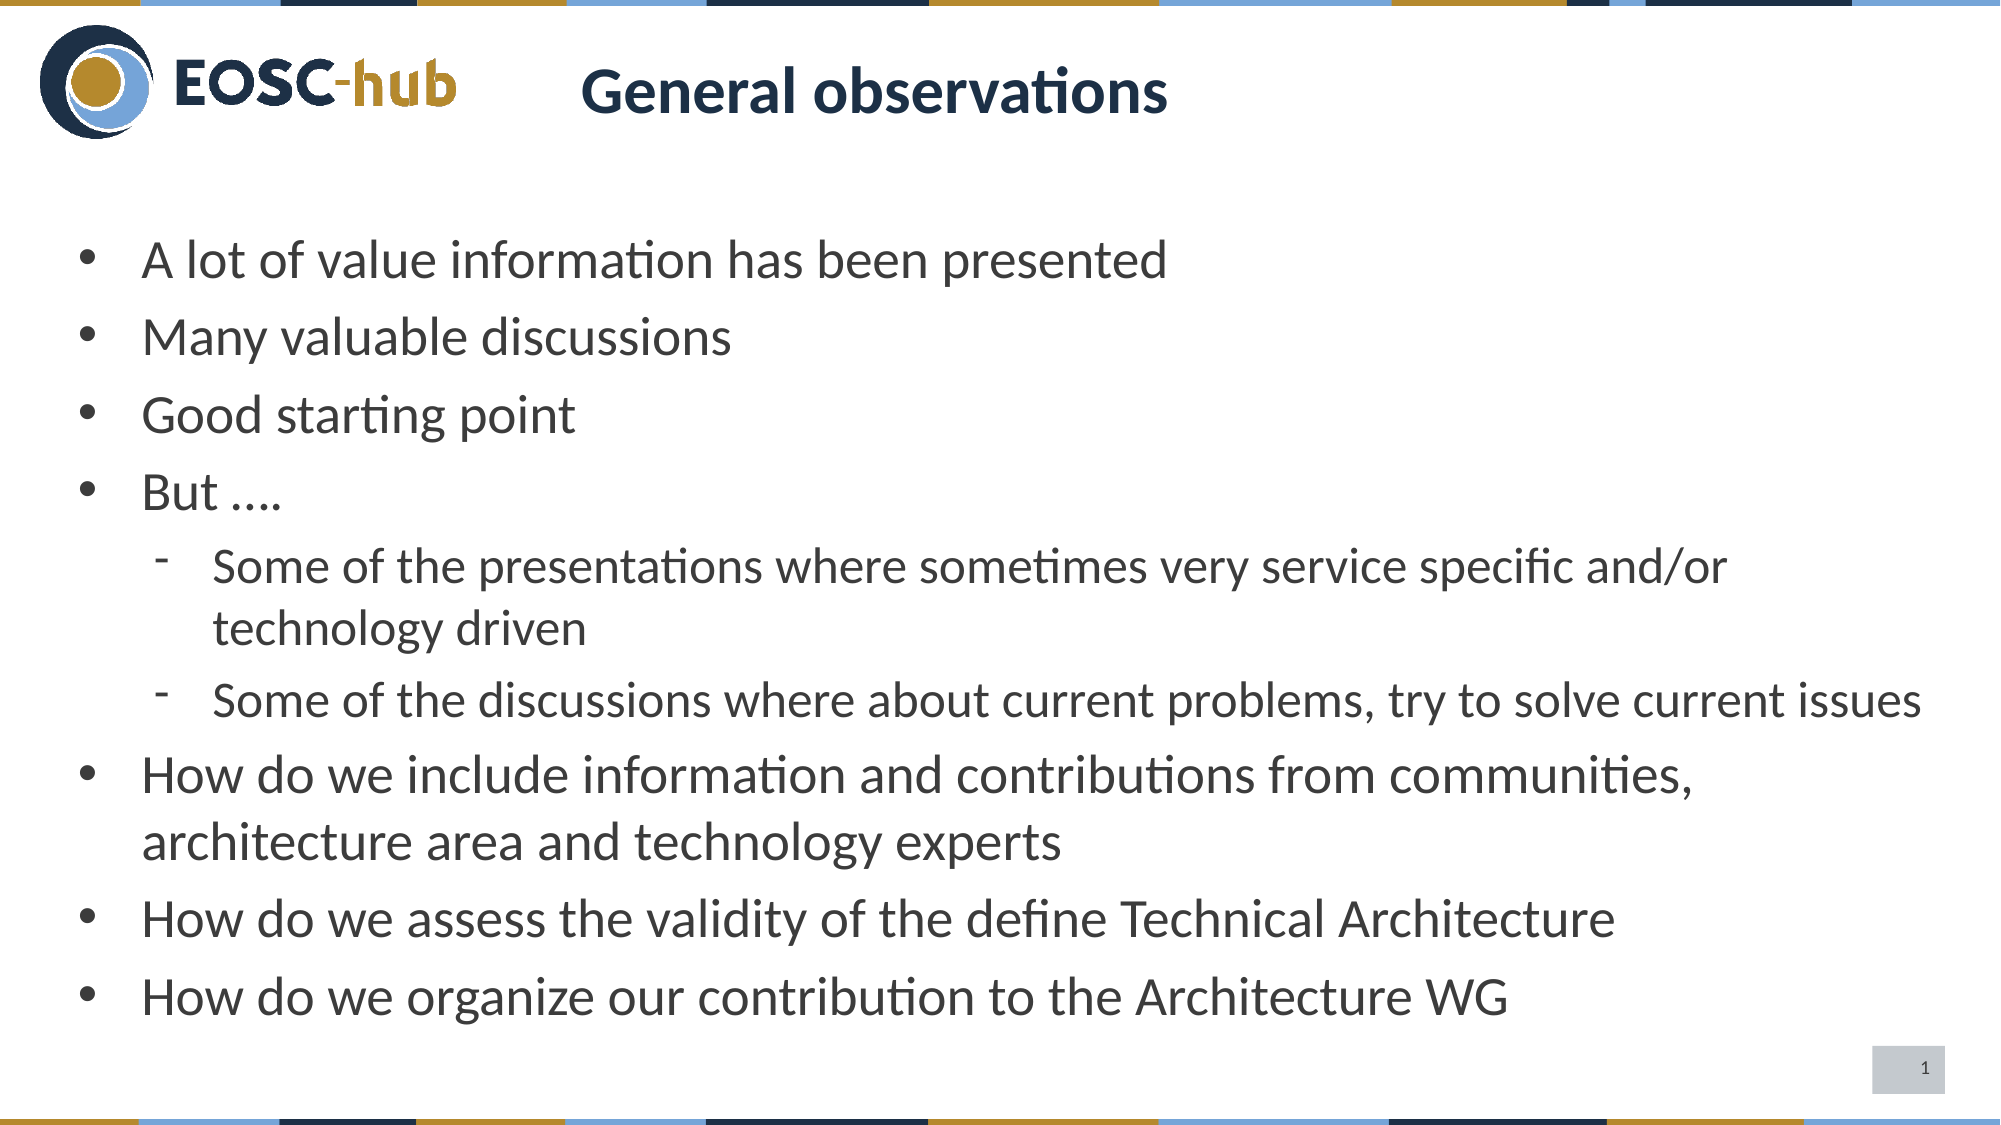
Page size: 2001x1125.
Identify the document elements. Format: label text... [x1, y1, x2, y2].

slide_number 1 [1433, 1046, 1945, 1094]
picture [0, 1119, 2000, 1125]
list General observations [528, 31, 1945, 167]
list A lot of value information has been presented Many valuable discussions Good starting point But …. Some of the presentations where sometimes very service specific and/or technology driven Some of the discussions where about current problems, try to solve current issues How do we include information and contributions from communities, architecture area and technology experts How do we assess the validity of the define Technical Architecture How do we organize our contribution to the Architecture WG [55, 208, 1945, 1094]
picture [17, 19, 479, 144]
